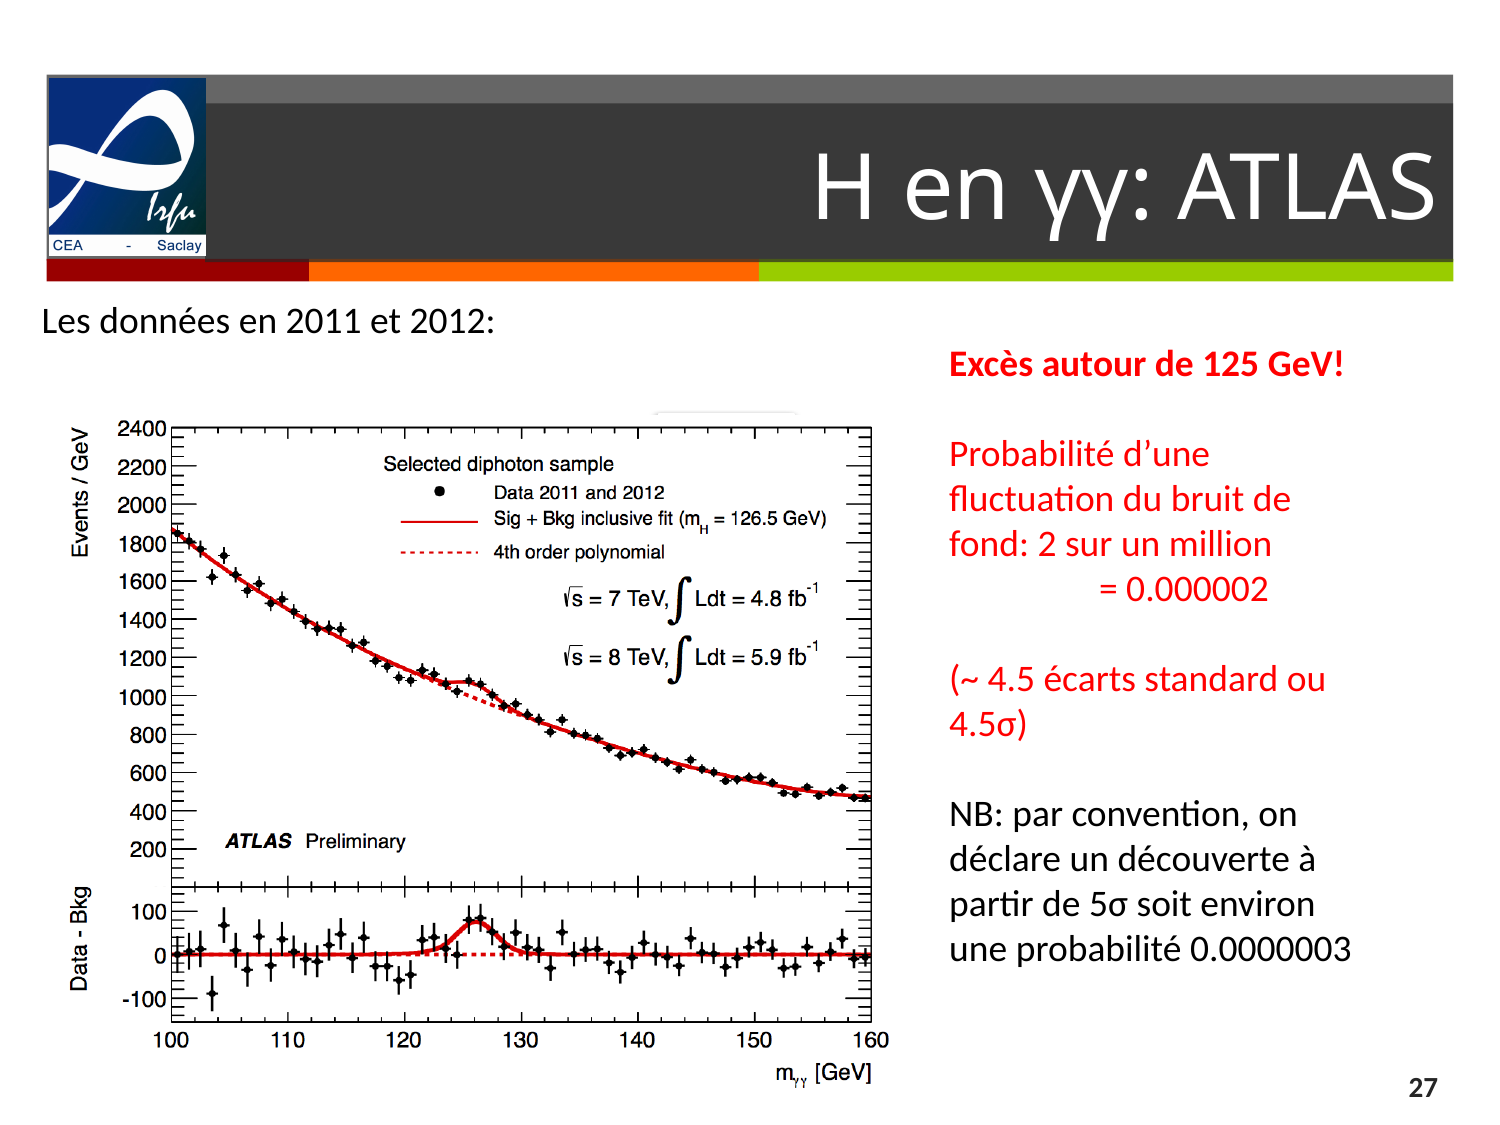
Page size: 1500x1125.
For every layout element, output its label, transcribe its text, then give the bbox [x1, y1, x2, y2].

text_box Excès autour de 125 GeV! Probabilité d’une fluctuation du bruit de fond: 2 sur un million = 0.000002 (~ 4.5 écarts standard ou 4.5σ) NB: par convention, on déclare un découverte à partir de 5σ soit environ une probabilité 0.0000003 [934, 331, 1392, 1022]
title H en γγ: ATLAS [209, 103, 1454, 263]
slide_number 27 [1349, 1055, 1454, 1115]
picture [49, 78, 206, 257]
picture [49, 414, 897, 1090]
text_box Les données en 2011 et 2012: [26, 289, 512, 349]
